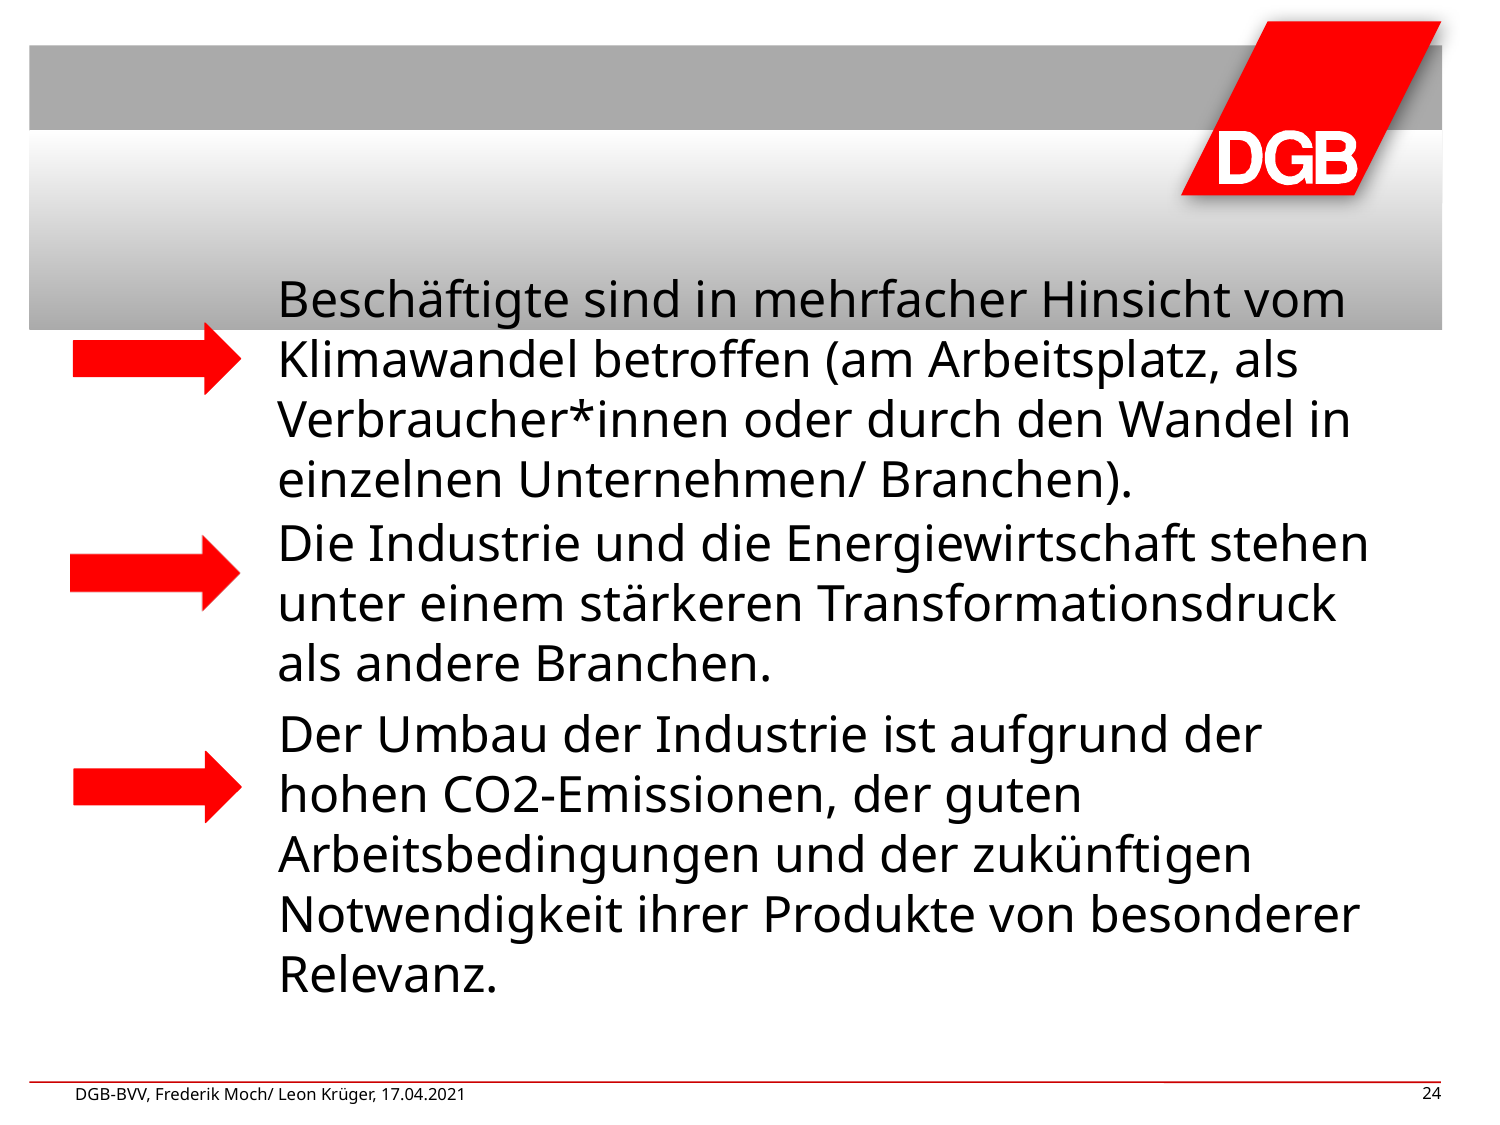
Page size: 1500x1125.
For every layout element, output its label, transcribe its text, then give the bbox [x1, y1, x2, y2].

text_box Die Industrie und die Energiewirtschaft stehen unter einem stärkeren Transformationsdruck als andere Branchen. [277, 504, 1412, 700]
text_box Der Umbau der Industrie ist aufgrund der hohen CO2-Emissionen, der guten Arbeitsbedingungen und der zukünftigen Notwendigkeit ihrer Produkte von besonderer Relevanz. [278, 694, 1413, 1010]
slide_number 24 [1382, 1082, 1442, 1106]
text_box [71, 749, 244, 825]
footer DGB-BVV, Frederik Moch/ Leon Krüger, 17.04.2021 [75, 1082, 1221, 1106]
picture [70, 533, 241, 612]
text_box [71, 321, 243, 397]
text_box Beschäftigte sind in mehrfacher Hinsicht vom Klimawandel betroffen (am Arbeitsplatz, als Verbraucher*innen oder durch den Wandel in einzelnen Unternehmen/ Branchen). [277, 260, 1412, 504]
